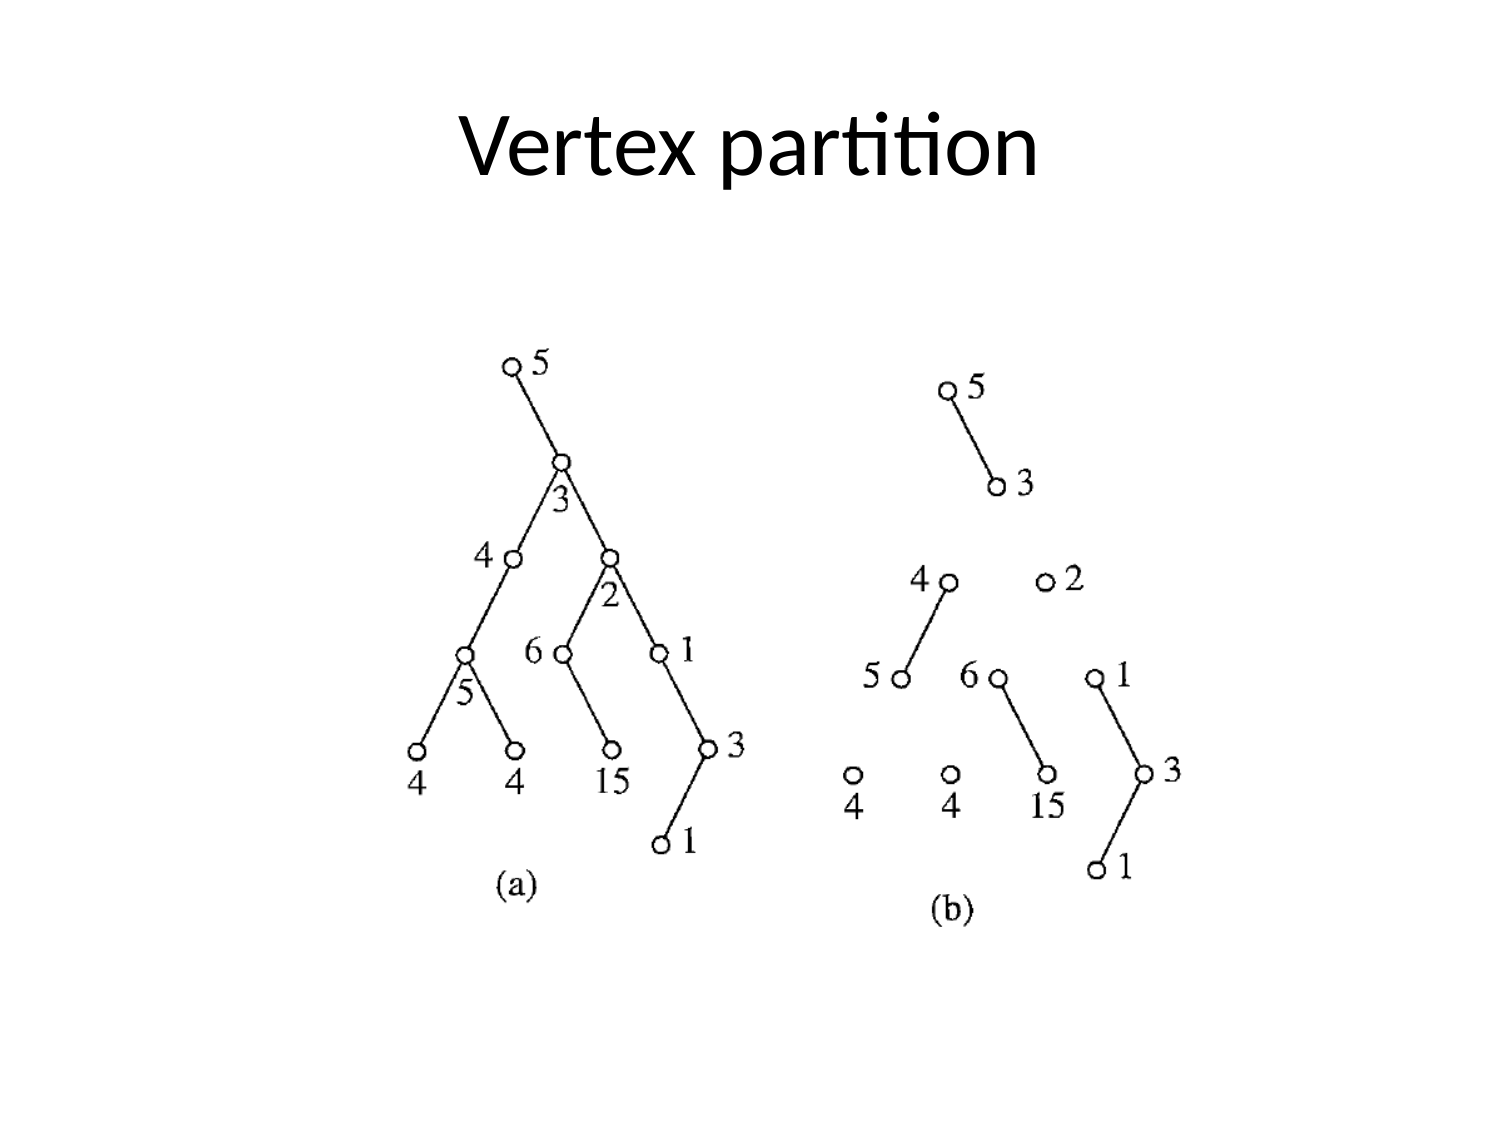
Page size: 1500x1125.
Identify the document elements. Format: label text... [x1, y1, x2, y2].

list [290, 295, 1210, 972]
title Vertex partition [75, 45, 1425, 233]
